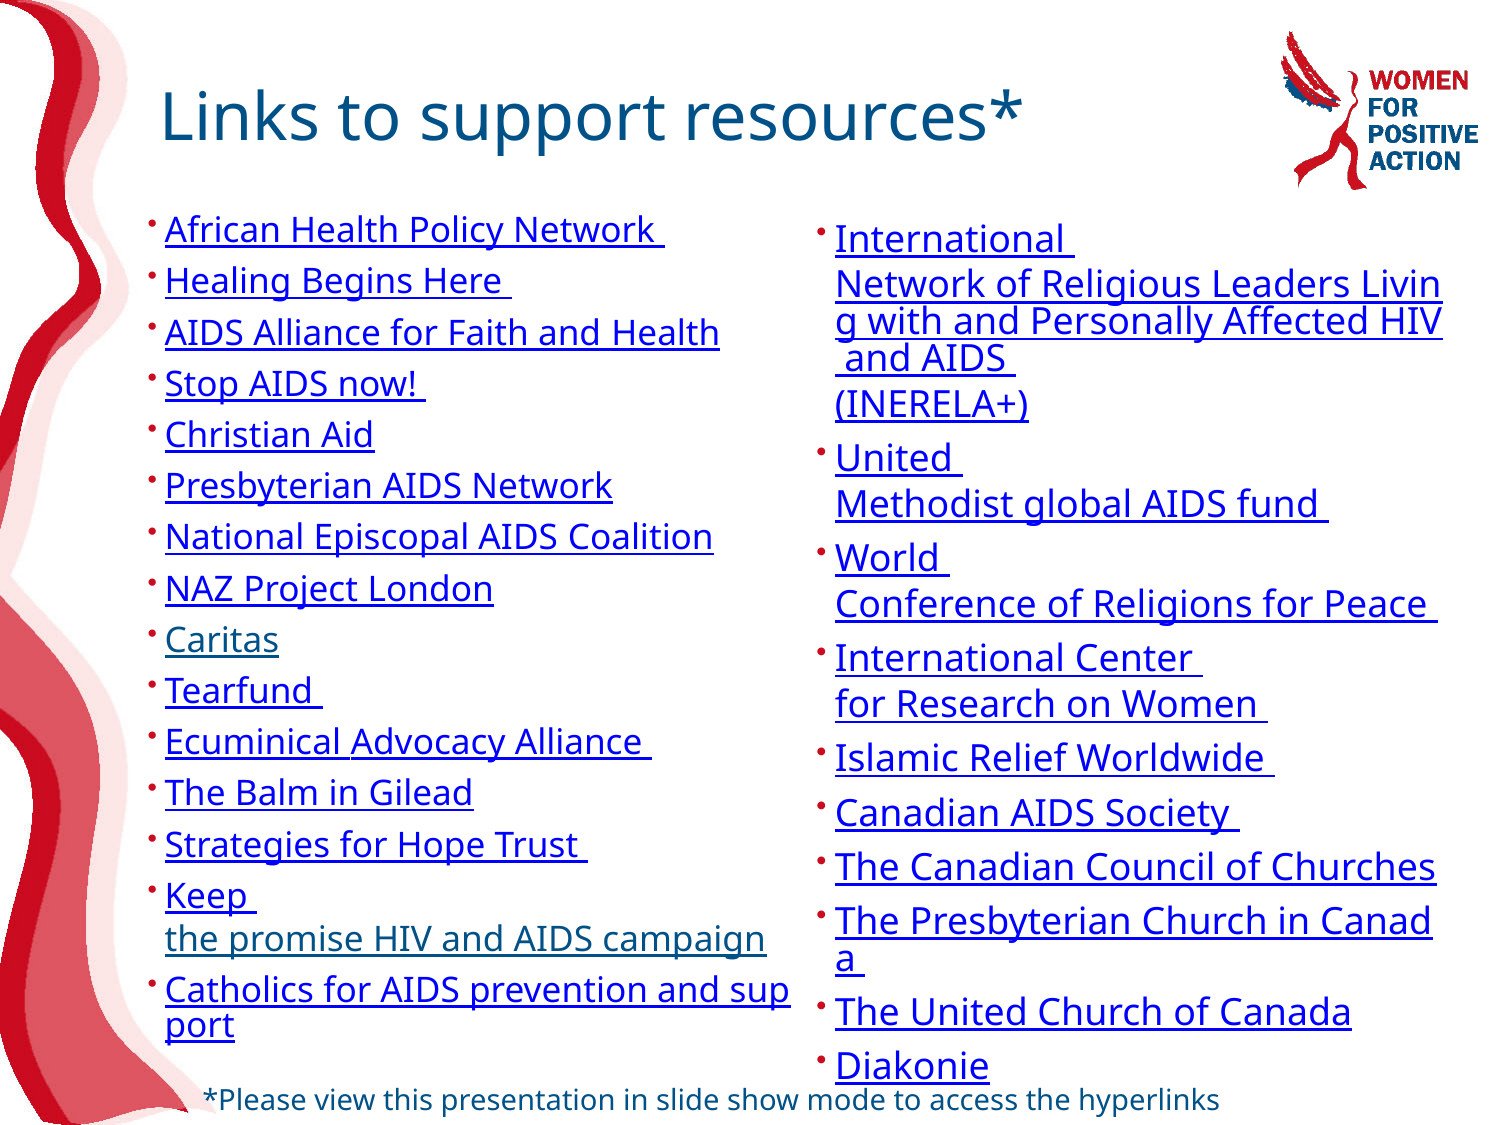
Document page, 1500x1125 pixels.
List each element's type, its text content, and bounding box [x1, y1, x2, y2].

text_box International Network of Religious Leaders Living with and Personally Affected HIV and AIDS (INERELA+) United Methodist global AIDS fund World Conference of Religions for Peace International Center for Research on Women Islamic Relief Worldwide Canadian AIDS Society The Canadian Council of Churches The Presbyterian Church in Canada The United Church of Canada Diakonie [809, 208, 1459, 1062]
list African Health Policy Network Healing Begins Here AIDS Alliance for Faith and Health Stop AIDS now! Christian Aid Presbyterian AIDS Network National Episcopal AIDS Coalition NAZ Project London Caritas Tearfund Ecuminical Advocacy Alliance The Balm in Gilead Strategies for Hope Trust Keep the promise HIV and AIDS campaign Catholics for AIDS prevention and support [147, 207, 810, 1024]
text_box *Please view this presentation in slide show mode to access the hyperlinks [194, 1073, 1471, 1124]
picture [0, 0, 1500, 1125]
title Links to support resources* [158, 30, 1282, 197]
